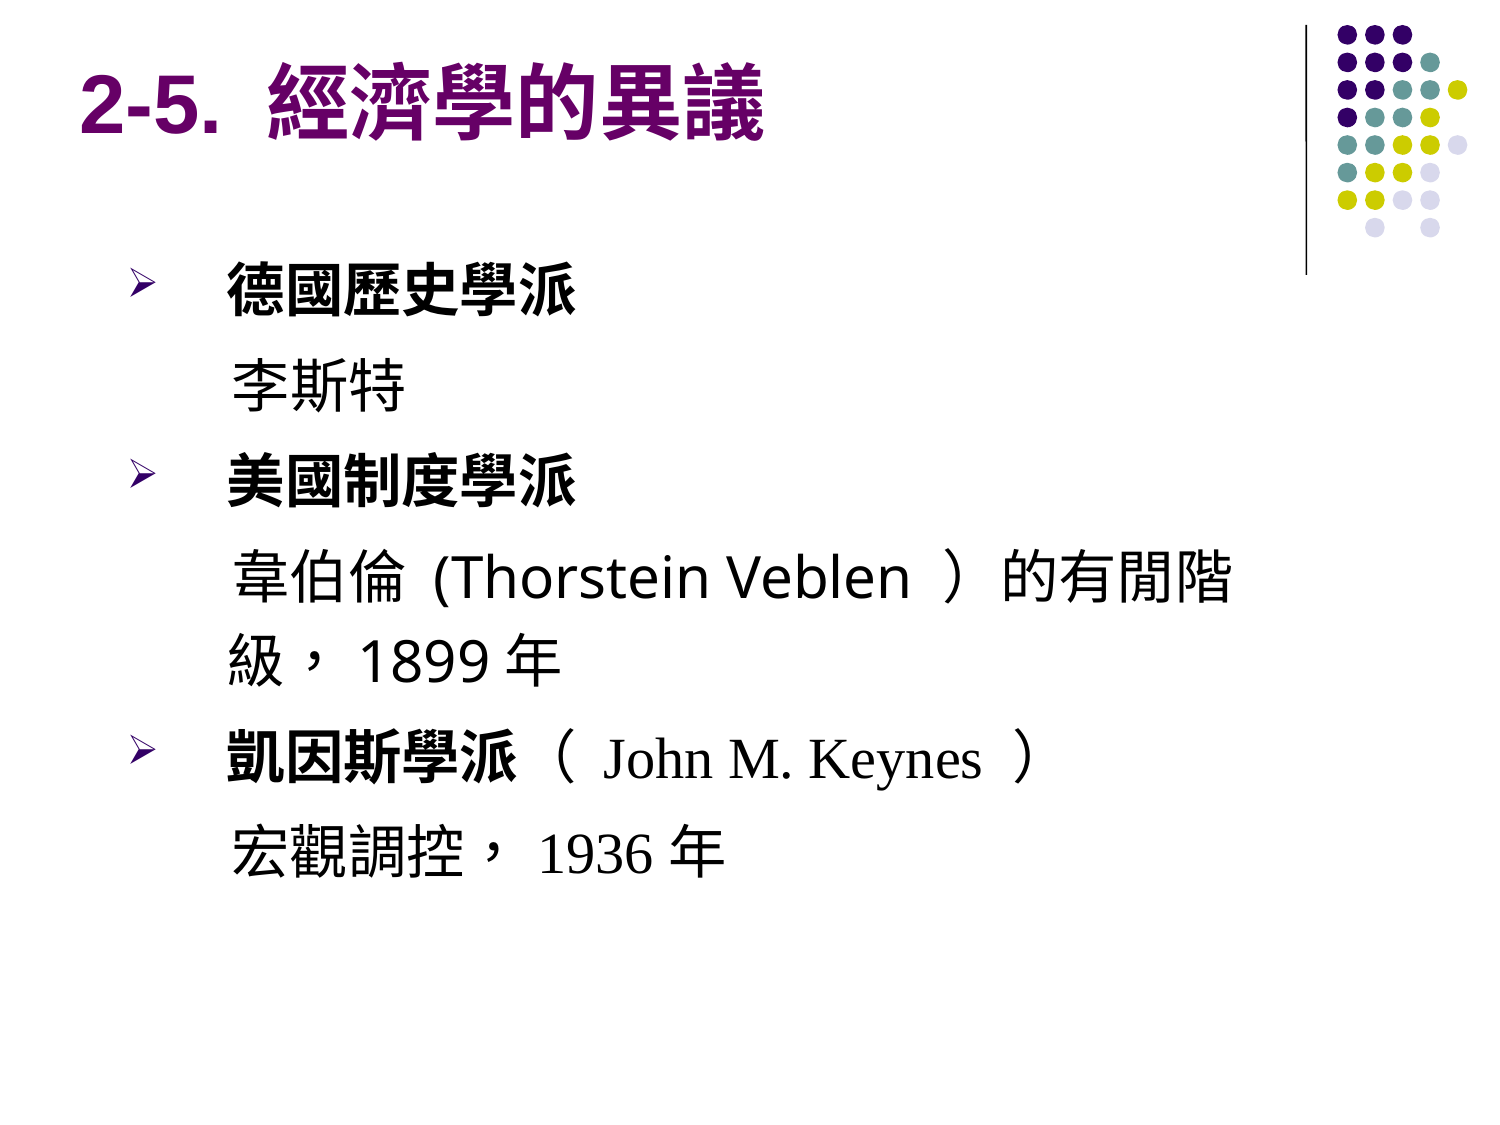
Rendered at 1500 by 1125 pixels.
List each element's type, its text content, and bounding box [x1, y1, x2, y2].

text_box 2-5. 經濟學的異議 [64, 42, 1292, 182]
text_box 德國歷史學派 李斯特 美國制度學派 韋伯倫 (Thorstein Veblen ）的有閒階級，1899年 凱因斯學派（ John M. Keynes ） 宏觀調控，1936年 [112, 231, 1459, 870]
